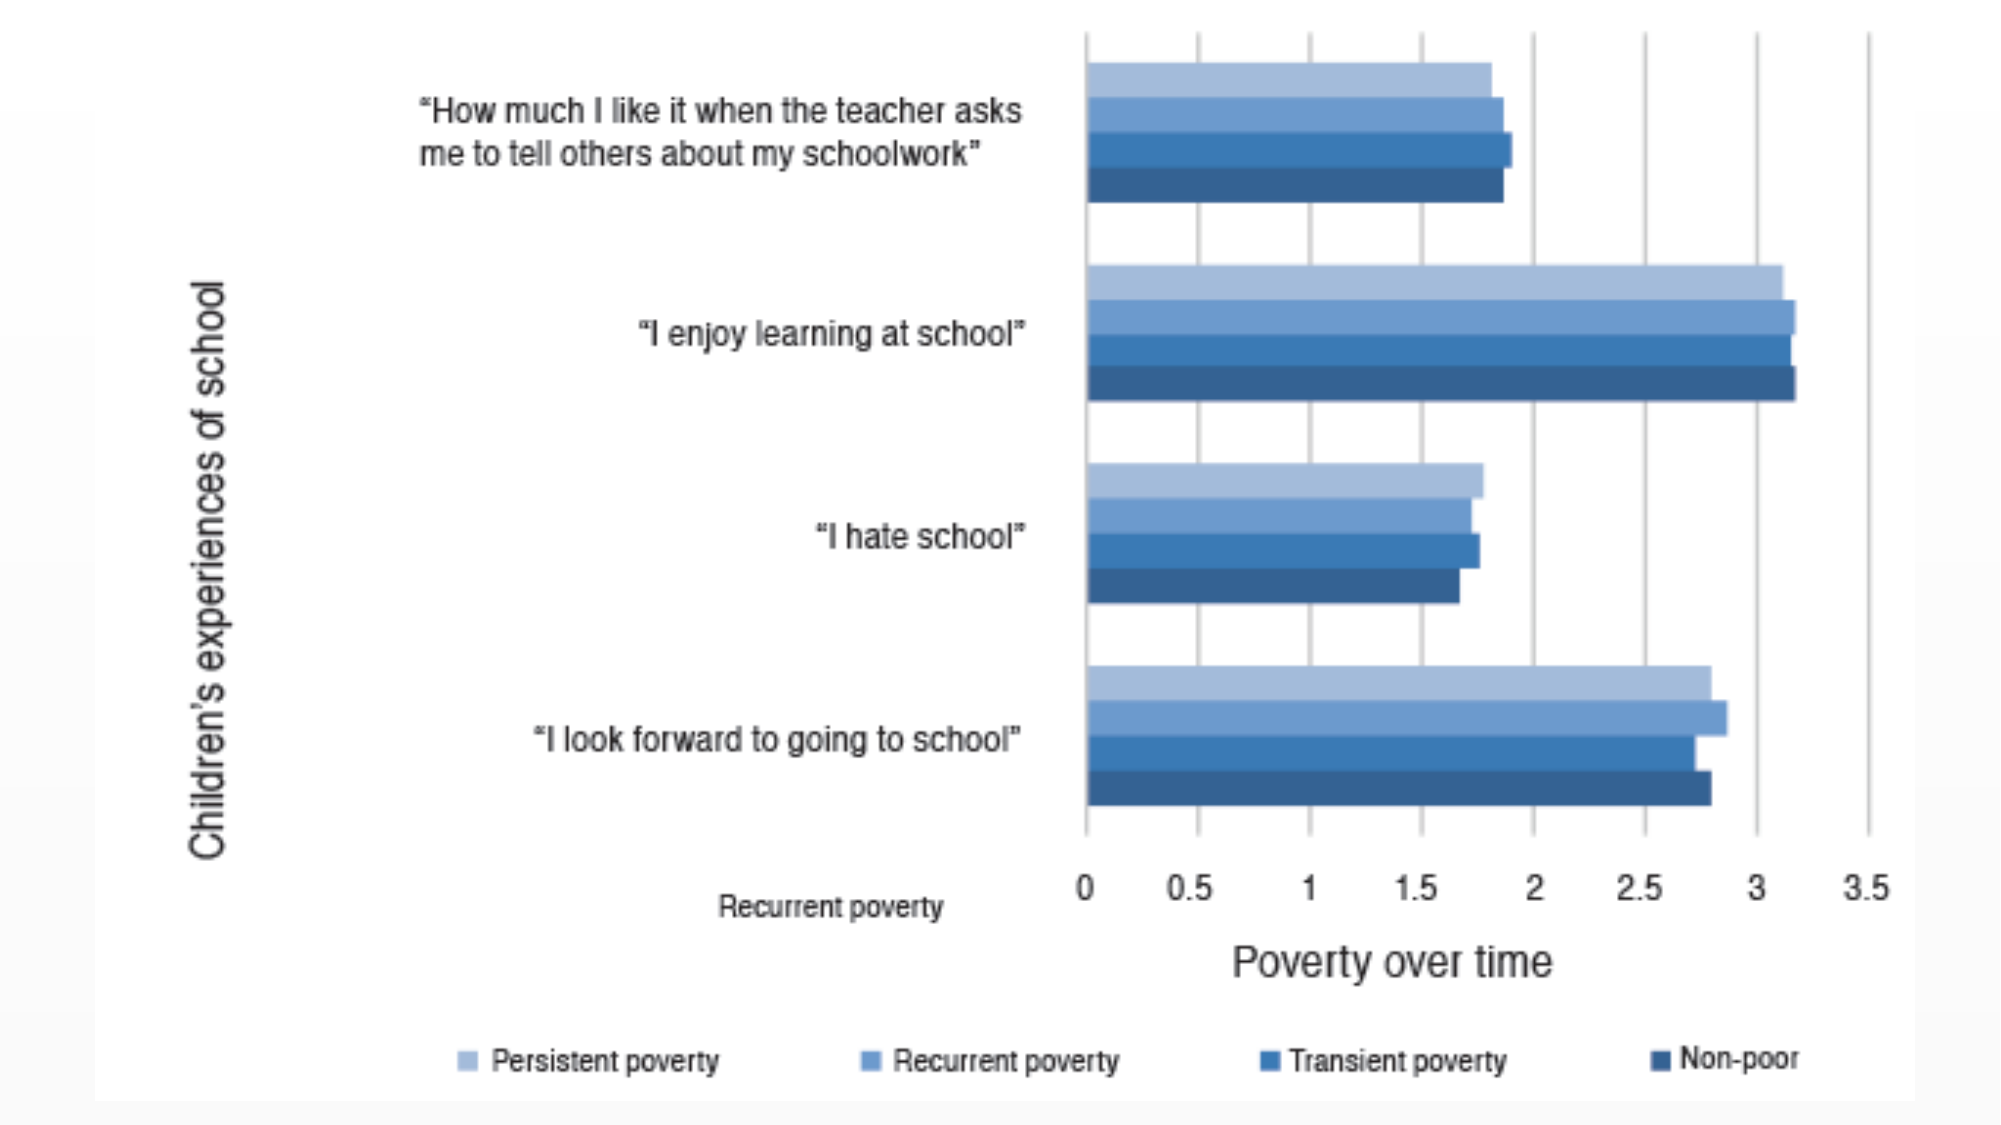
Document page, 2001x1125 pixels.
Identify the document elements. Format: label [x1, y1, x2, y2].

list [94, 18, 1916, 1101]
